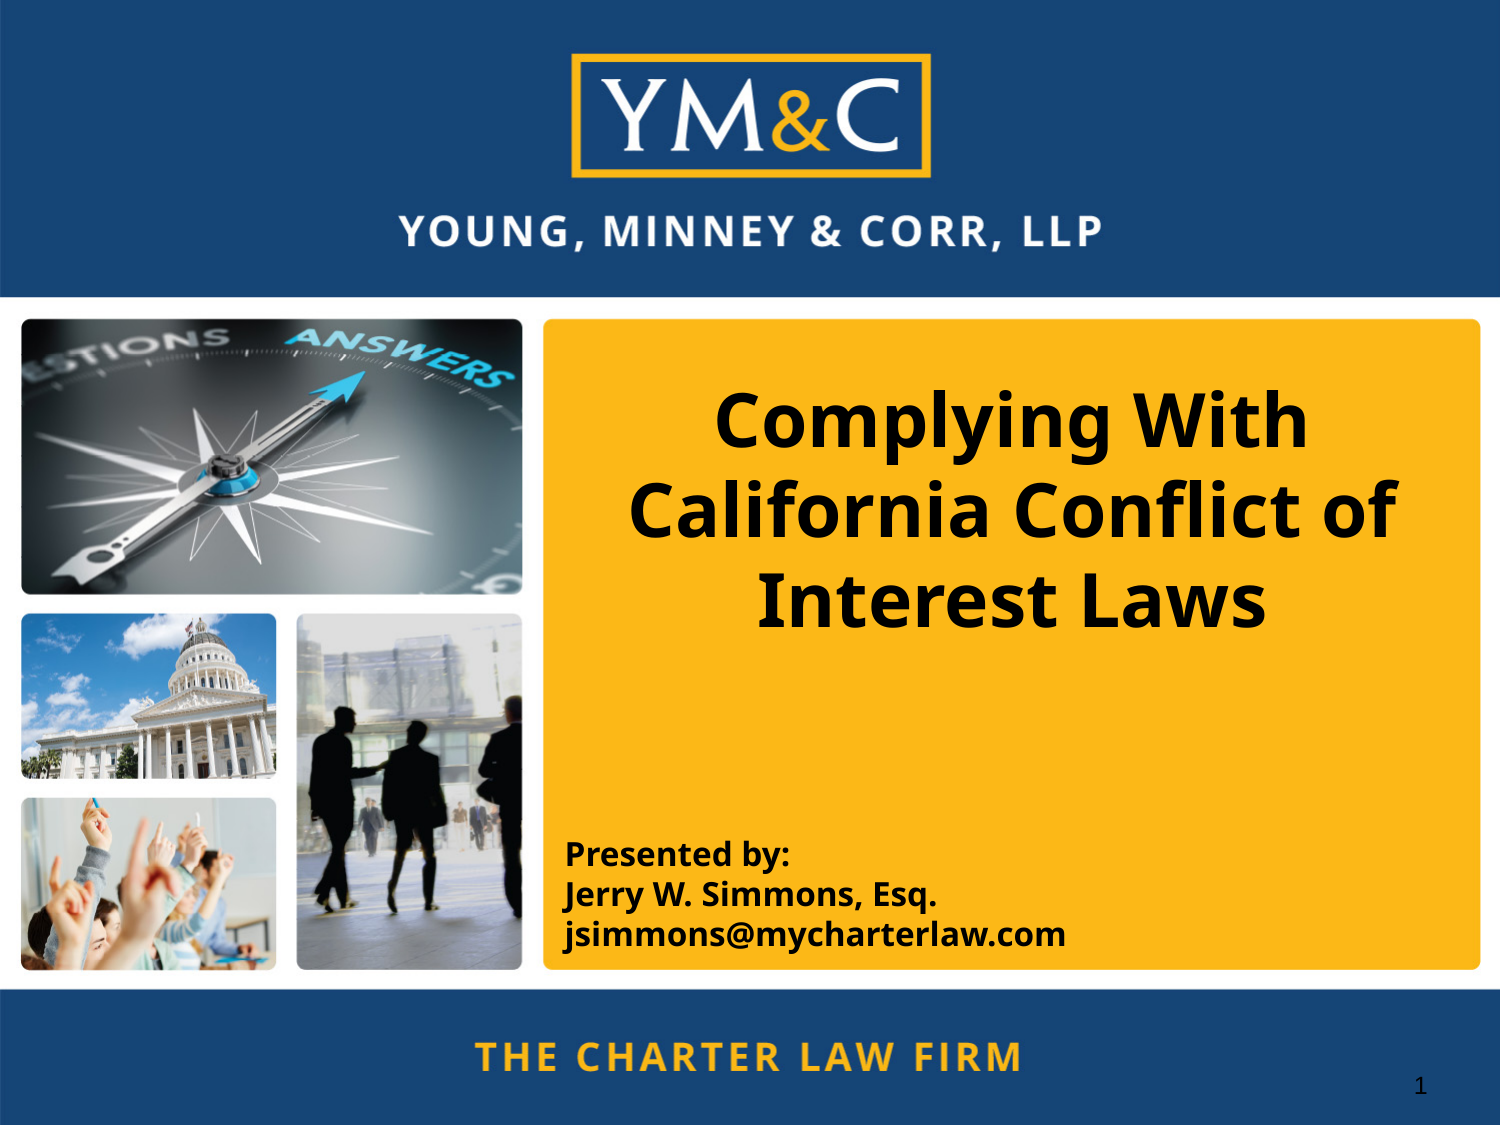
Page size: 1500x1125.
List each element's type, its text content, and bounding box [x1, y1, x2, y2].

picture [0, 0, 1500, 1125]
title Complying With California Conflict of Interest Laws [549, 312, 1475, 613]
text_box Presented by: Jerry W. Simmons, Esq. jsimmons@mycharterlaw.com [549, 706, 1500, 1071]
text_box 1 [1399, 1062, 1500, 1108]
